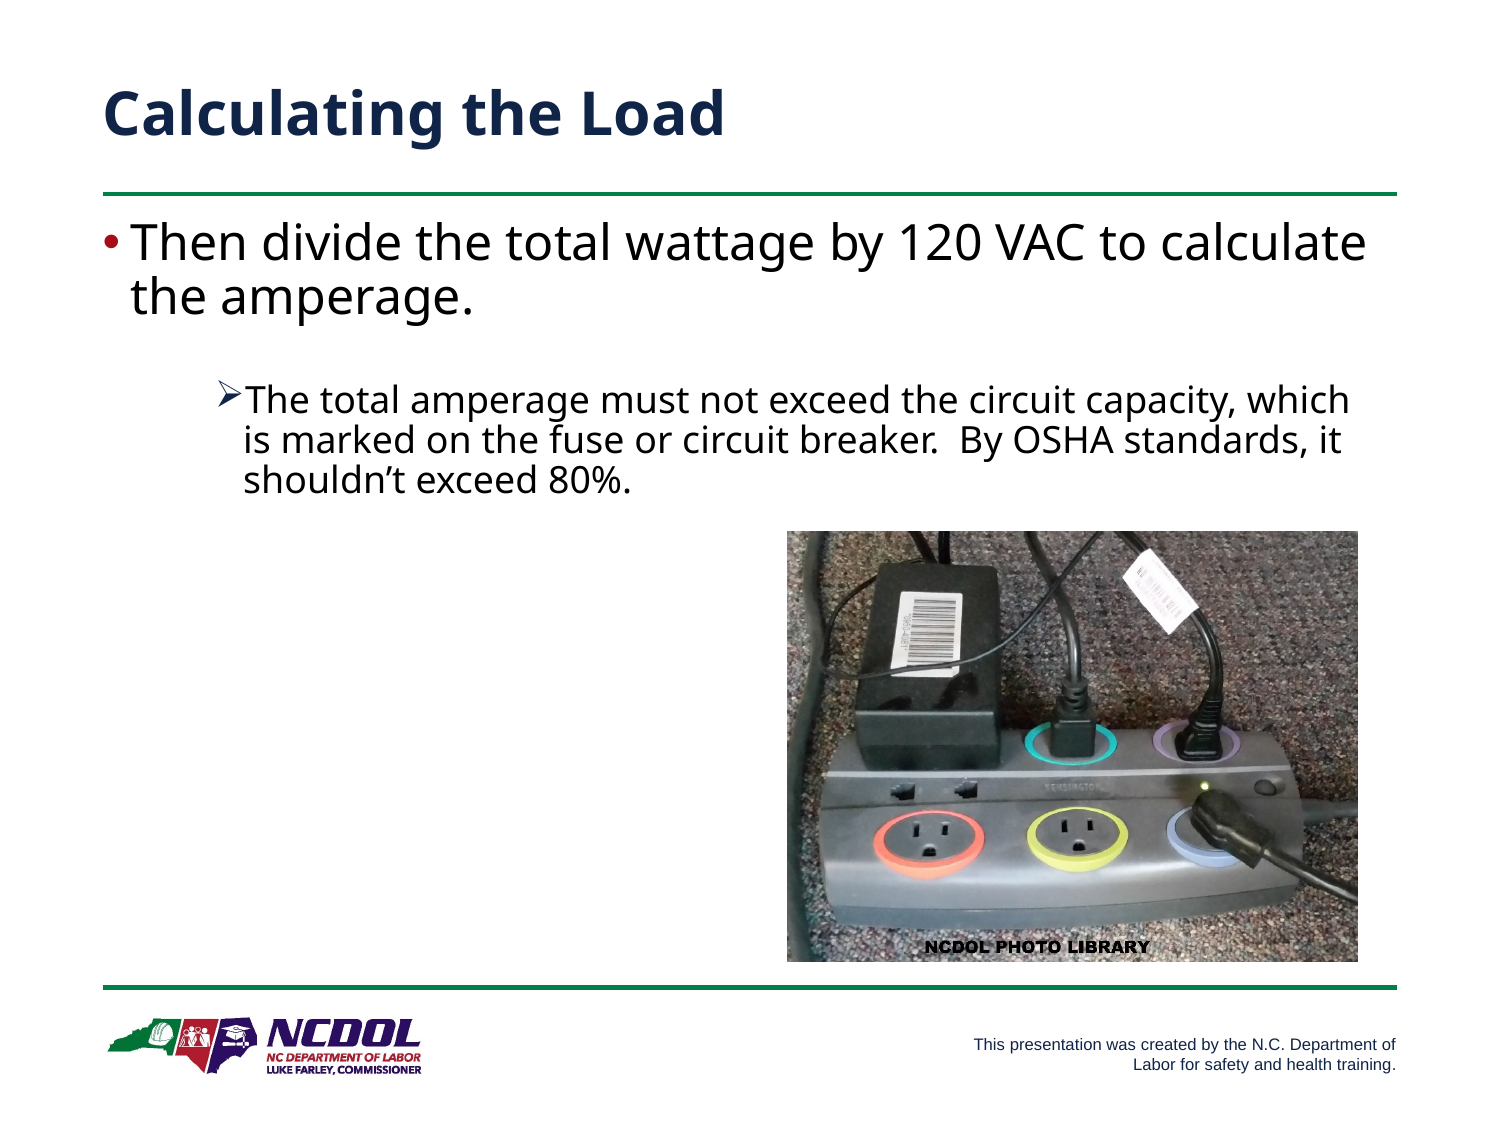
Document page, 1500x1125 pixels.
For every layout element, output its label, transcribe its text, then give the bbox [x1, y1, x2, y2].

list Then divide the total wattage by 120 VAC to calculate the amperage. The total amperage must not exceed the circuit capacity, which is marked on the fuse or circuit breaker. By OSHA standards, it shouldn’t exceed 80%. [87, 210, 1400, 962]
picture [103, 1009, 424, 1082]
picture [786, 530, 1358, 963]
title Calculating the Load [87, 75, 1213, 156]
